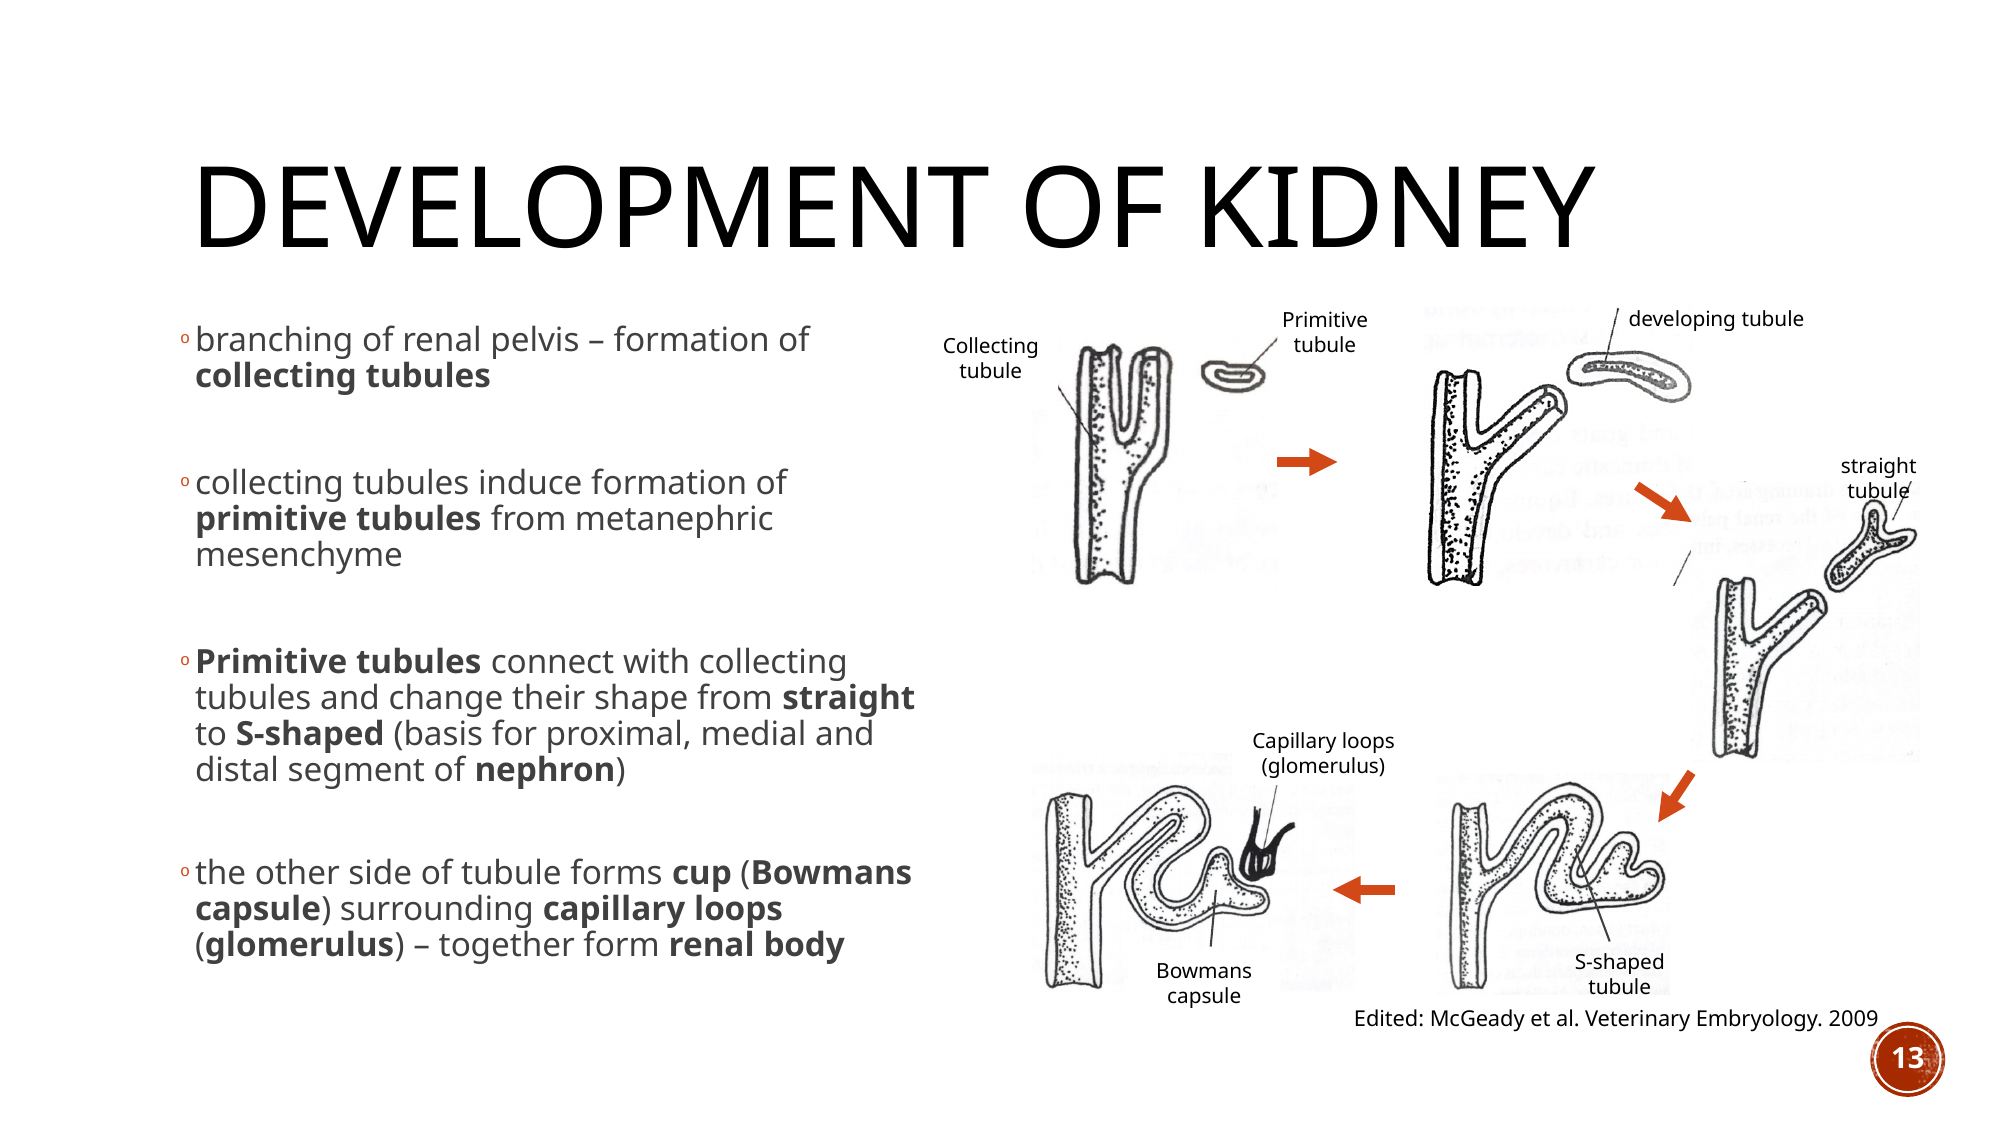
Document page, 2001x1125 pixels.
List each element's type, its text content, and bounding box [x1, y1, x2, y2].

text_box collecting tubules induce formation of primitive tubules from metanephric mesenchyme [180, 458, 916, 552]
text_box Primitive tubules connect with collecting tubules and change their shape from straight to S-shaped (basis for proximal, medial and distal segment of nephron) [180, 637, 951, 763]
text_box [1278, 300, 1820, 585]
slide_number 13 [1855, 1028, 1961, 1089]
text_box Edited: McGeady et al. Veterinary Embryology. 2009 [1284, 997, 1949, 1038]
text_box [1639, 447, 1958, 760]
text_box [1035, 723, 1413, 1015]
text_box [1439, 774, 1709, 993]
title Development of kidney [175, 79, 1826, 344]
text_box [926, 301, 1384, 589]
text_box branching of renal pelvis – formation of collecting tubules [180, 315, 916, 405]
text_box the other side of tubule forms cup (Bowmans capsule) surrounding capillary loops (glomerulus) – together form renal body [180, 848, 916, 973]
